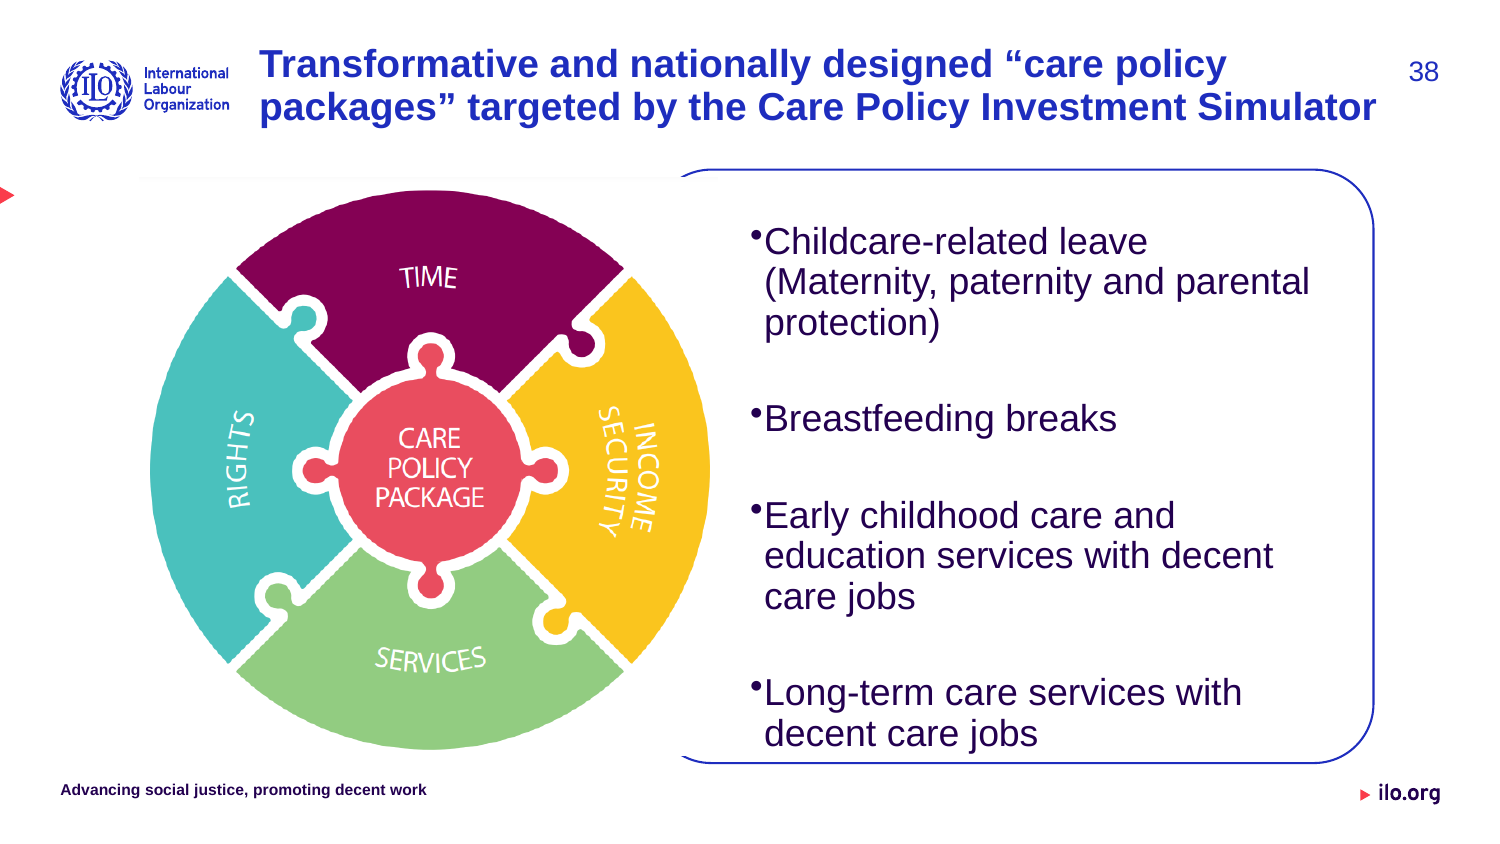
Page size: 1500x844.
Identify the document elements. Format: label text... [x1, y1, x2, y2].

title Transformative and nationally designed “care policy packages” targeted by the Care Policy Investment Simulator [259, 44, 1432, 133]
text_box Childcare-related leave (Maternity, paternity and parental protection) Breastfeeding breaks Early childhood care and education services with decent care jobs Long-term care services with decent care jobs [743, 215, 1325, 670]
text_box [680, 168, 1375, 765]
slide_number 38 [1373, 53, 1440, 89]
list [139, 177, 721, 756]
footer Advancing social justice, promoting decent work [60, 779, 750, 802]
